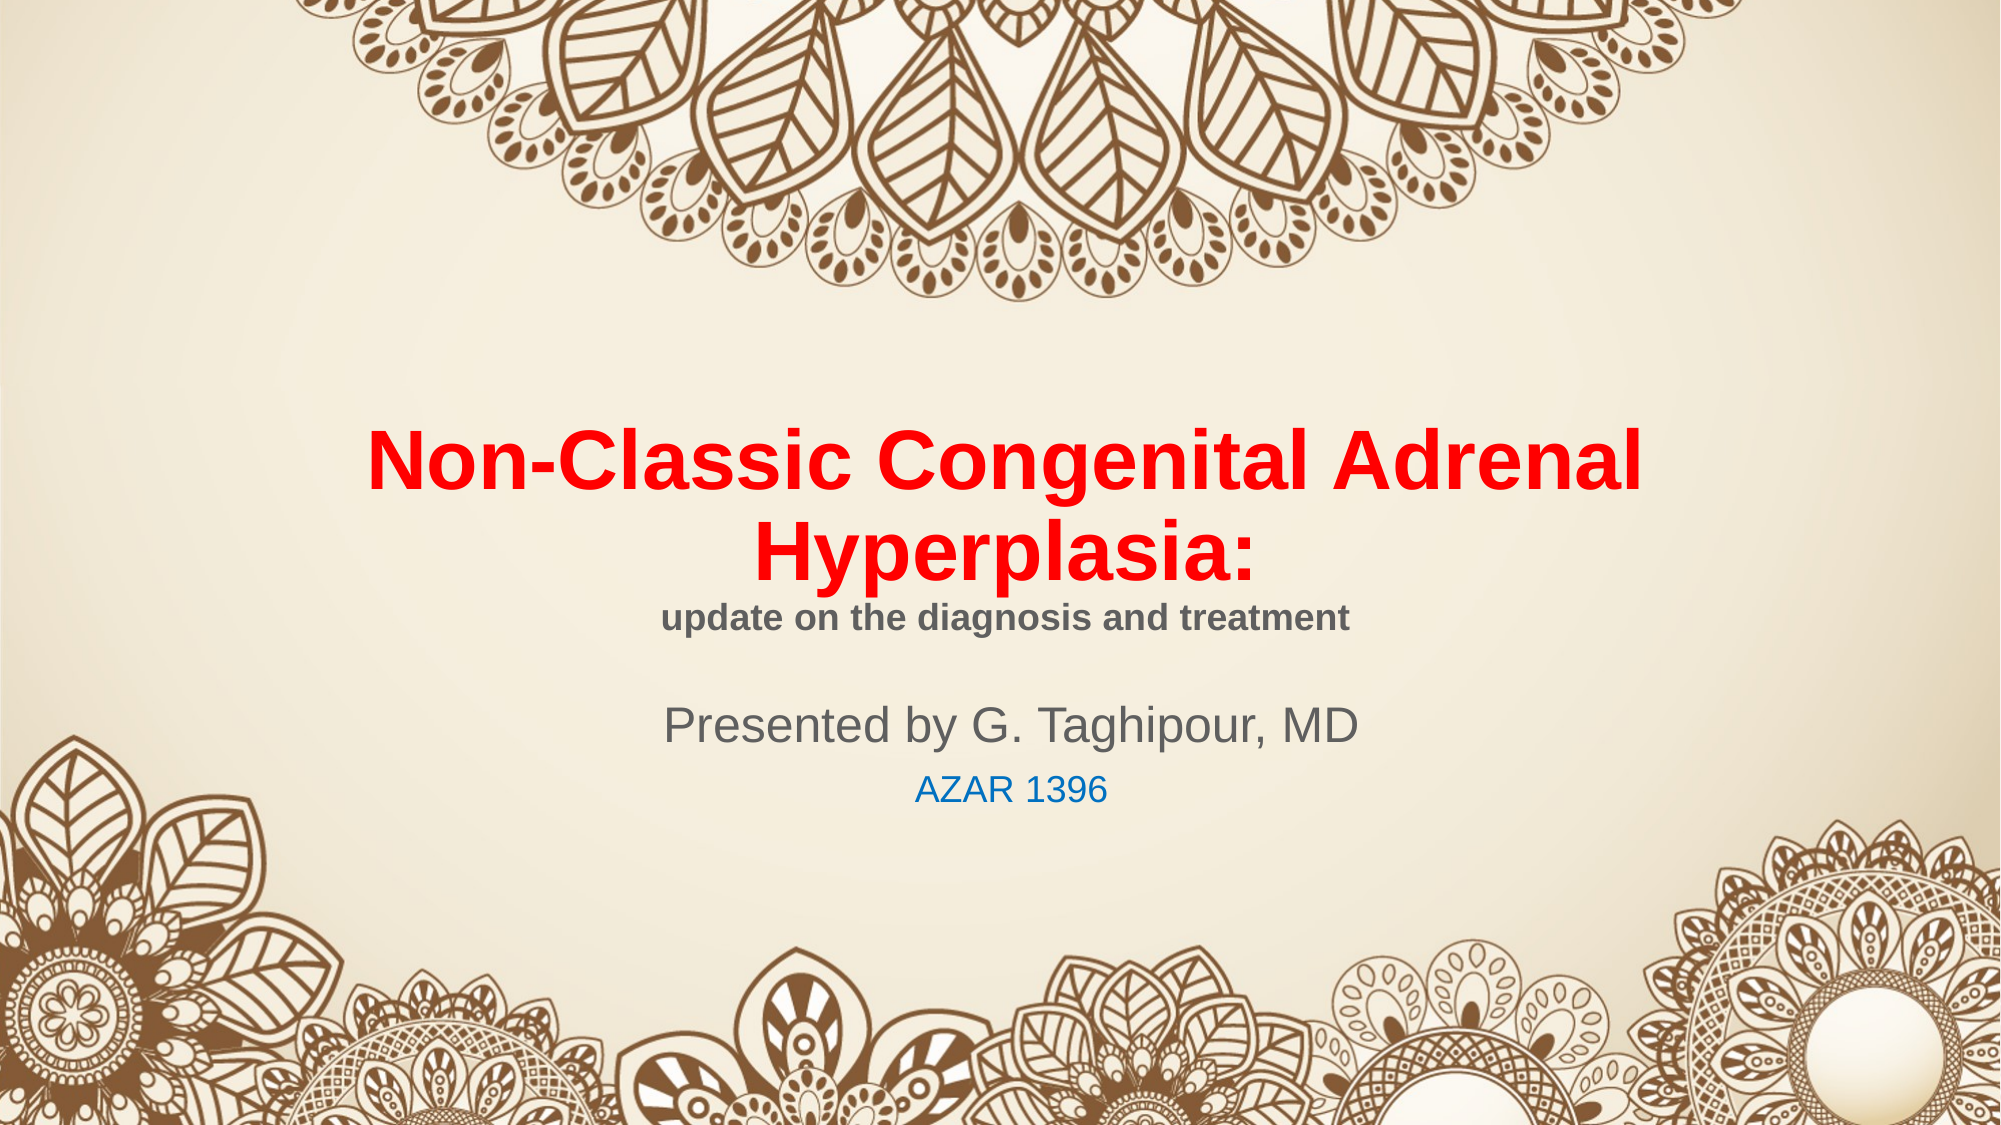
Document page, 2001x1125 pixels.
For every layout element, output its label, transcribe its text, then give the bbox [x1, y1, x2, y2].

slide_number [1412, 1042, 1863, 1103]
picture [0, 0, 2001, 1125]
title Non-Classic Congenital Adrenal Hyperplasia: update on the diagnosis and treatment [155, 405, 1856, 647]
subtitle Presented by G. Taghipour, MD AZAR 1396 [161, 685, 1862, 927]
